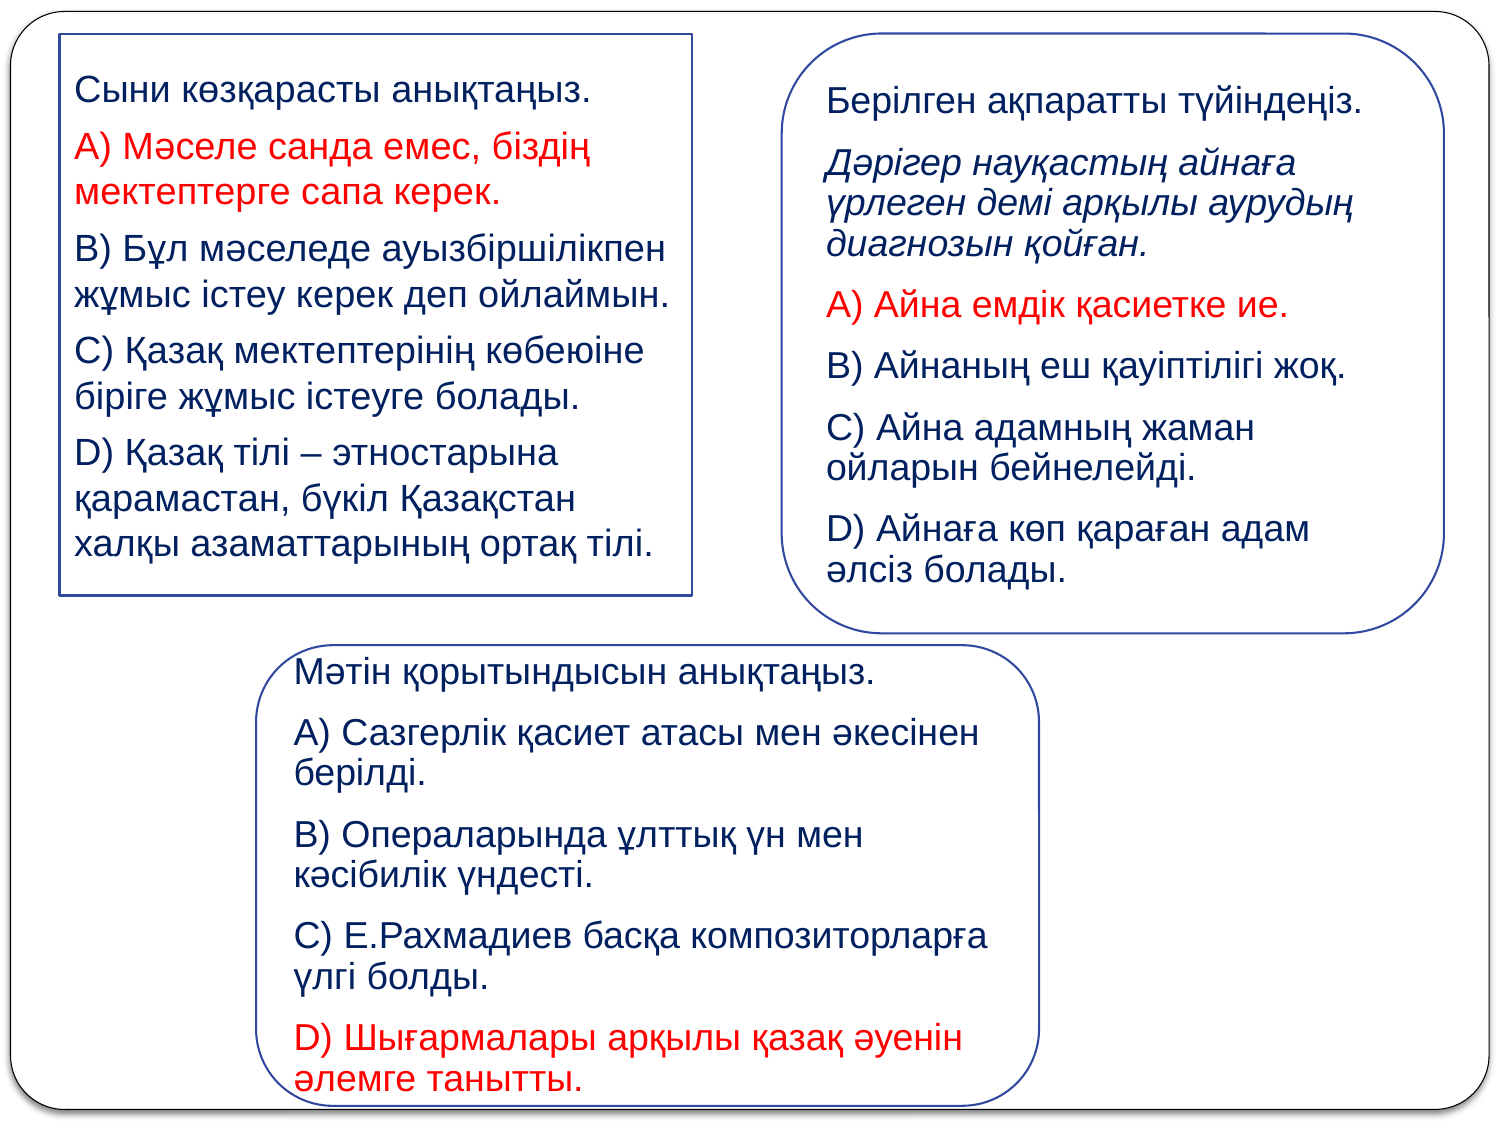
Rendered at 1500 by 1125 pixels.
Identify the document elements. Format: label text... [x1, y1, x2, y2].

text_box Мәтін қорытындысын анықтаңыз. A) Сазгерлік қасиет атасы мен әкесінен берілді. B) Операларында ұлттық үн мен кәсібилік үндесті. C) Е.Рахмадиев басқа композиторларға үлгі болды. D) Шығармалары арқылы қазақ әуенін әлемге танытты. [255, 644, 1041, 1107]
list Сыни көзқарасты анықтаңыз. А) Мәселе санда емес, біздің мектептерге сапа керек. В) Бұл мәселеде ауызбіршілікпен жұмыс істеу керек деп ойлаймын. С) Қазақ мектептерінің көбеюіне біріге жұмыс істеуге болады. D) Қазақ тілі – этностарына қарамастан, бүкіл Қазақстан халқы азаматтарының ортақ тілі. [58, 33, 693, 597]
text_box Берілген ақпаратты түйіндеңіз. Дәрігер науқастың айнаға үрлеген демі арқылы аурудың диагнозын қойған. A) Айна емдік қасиетке ие. B) Айнаның еш қауіптілігі жоқ. C) Айна адамның жаман ойларын бейнелейді. D) Айнаға көп қараған адам әлсіз болады. [780, 32, 1445, 635]
